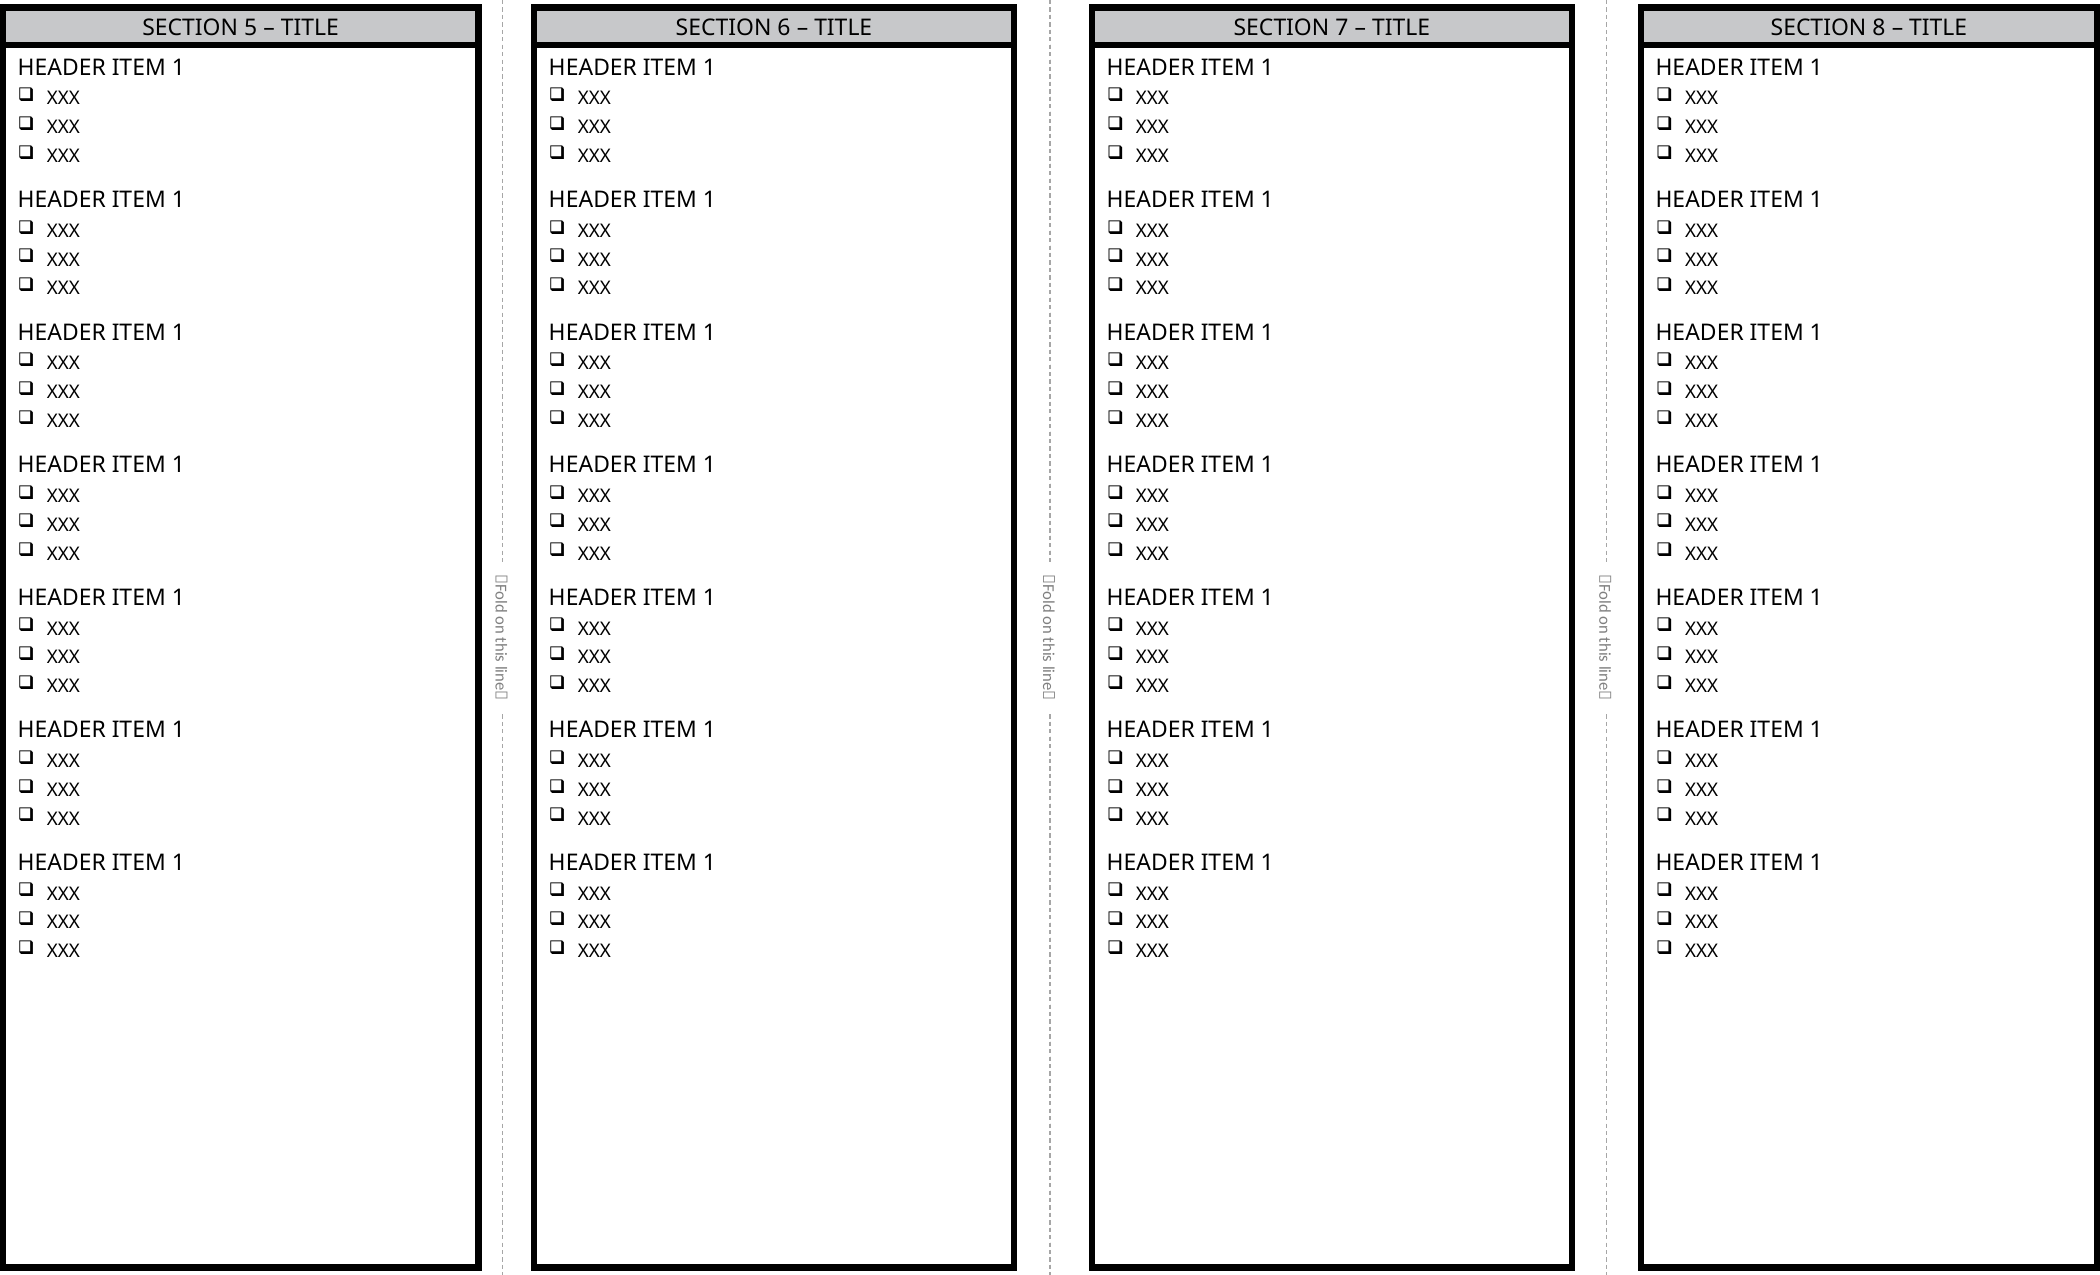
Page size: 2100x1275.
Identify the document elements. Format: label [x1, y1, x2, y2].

text_box [2, 0, 2097, 1275]
